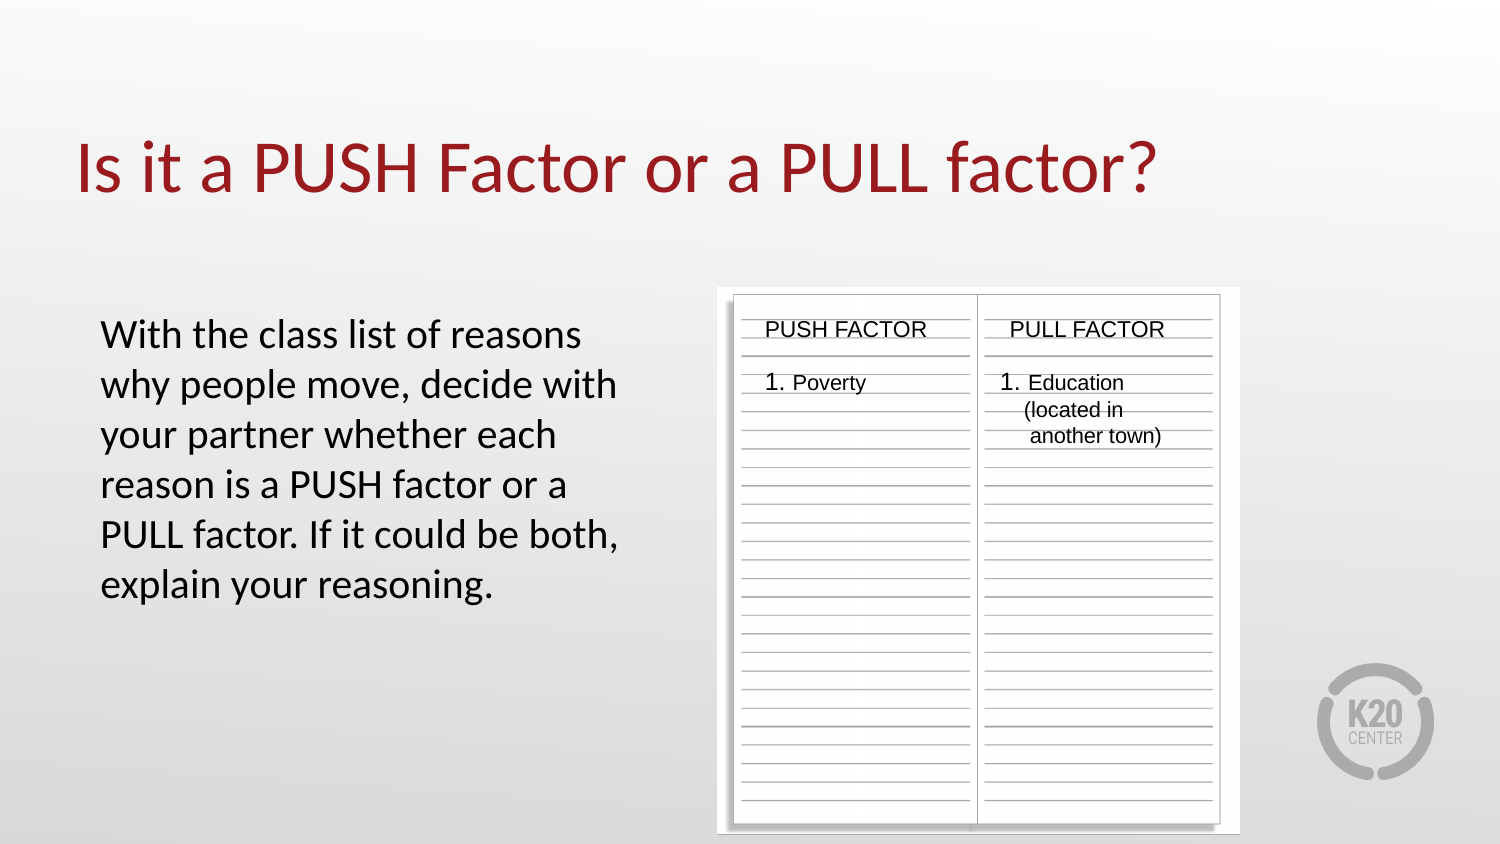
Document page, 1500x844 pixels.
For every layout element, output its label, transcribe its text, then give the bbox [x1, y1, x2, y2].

picture [1300, 646, 1451, 797]
picture [717, 287, 1240, 836]
list With the class list of reasons why people move, decide with your partner whether each reason is a PUSH factor or a PULL factor. If it could be both, explain your reasoning. [75, 238, 638, 779]
title Is it a PUSH Factor or a PULL factor? [75, 86, 1425, 208]
